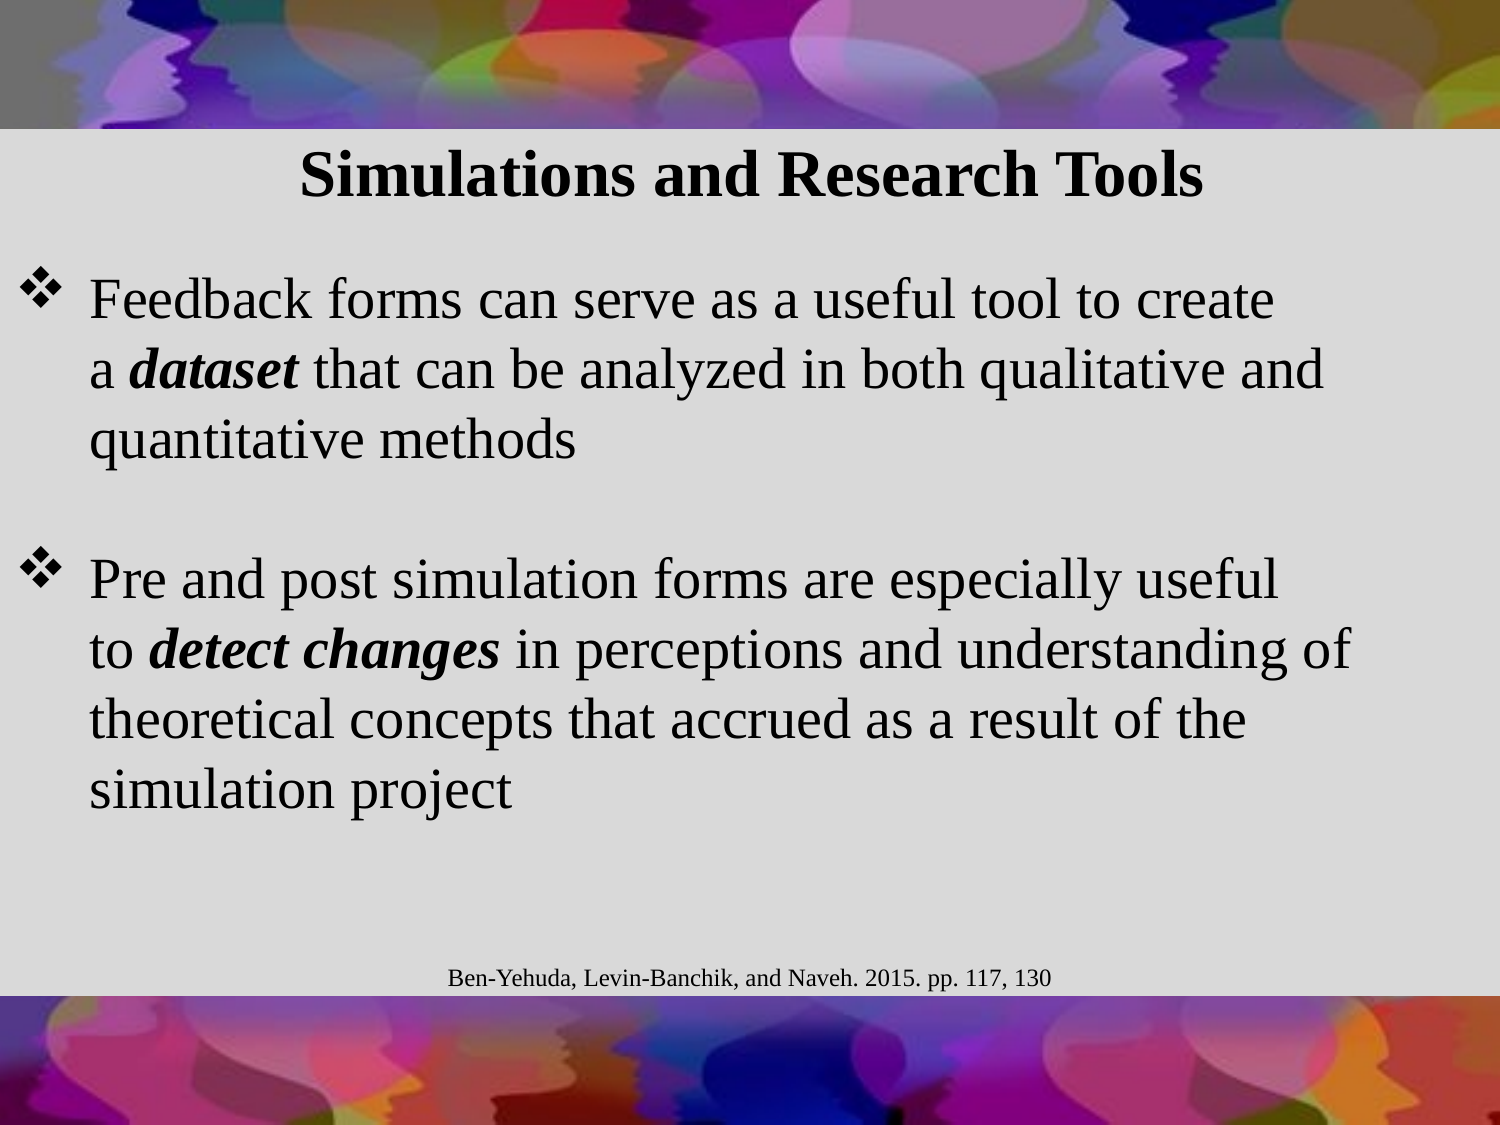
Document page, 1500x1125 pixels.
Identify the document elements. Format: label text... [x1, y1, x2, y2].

text_box Ben-Yehuda, Levin-Banchik, and Naveh. 2015. pp. 117, 130 [0, 954, 1500, 995]
picture [0, 995, 1500, 1125]
text_box Simulations and Research Tools Feedback forms can serve as a useful tool to create a dataset that can be analyzed in both qualitative and quantitative methods Pre and post simulation forms are especially useful to detect changes in perceptions and understanding of theoretical concepts that accrued as a result of the simulation project [0, 135, 1500, 828]
picture [0, 0, 1500, 130]
